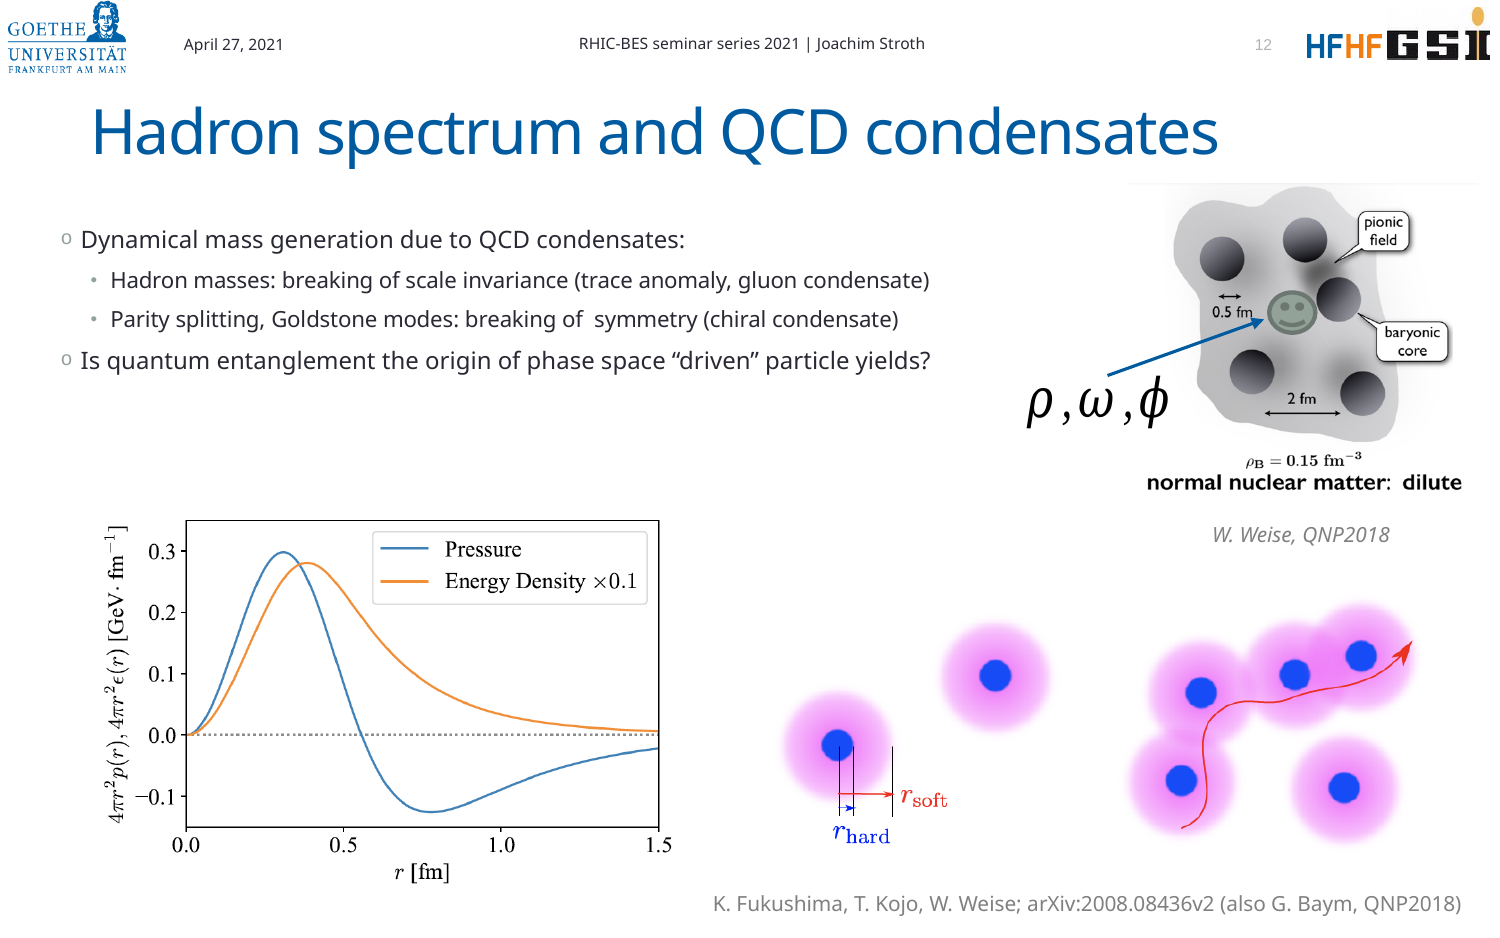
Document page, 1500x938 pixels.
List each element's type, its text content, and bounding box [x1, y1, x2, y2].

picture [1387, 7, 1490, 60]
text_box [1107, 319, 1265, 376]
picture [74, 500, 699, 904]
text_box K. Fukushima, T. Kojo, W. Weise; arXiv:2008.08436v2 (also G. Baym, QNP2018) [698, 883, 1479, 924]
picture [8, 0, 126, 73]
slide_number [169, 33, 377, 55]
picture [1304, 31, 1385, 61]
text_box W. Weise, QNP2018 [1197, 514, 1405, 554]
title Hadron spectrum and QCD condensates [75, 72, 1425, 187]
footer RHIC-BES seminar series 2021 | Joachim Stroth [396, 33, 1108, 55]
picture [1126, 183, 1479, 501]
picture [719, 575, 1436, 869]
slide_number 12 [1126, 33, 1288, 55]
